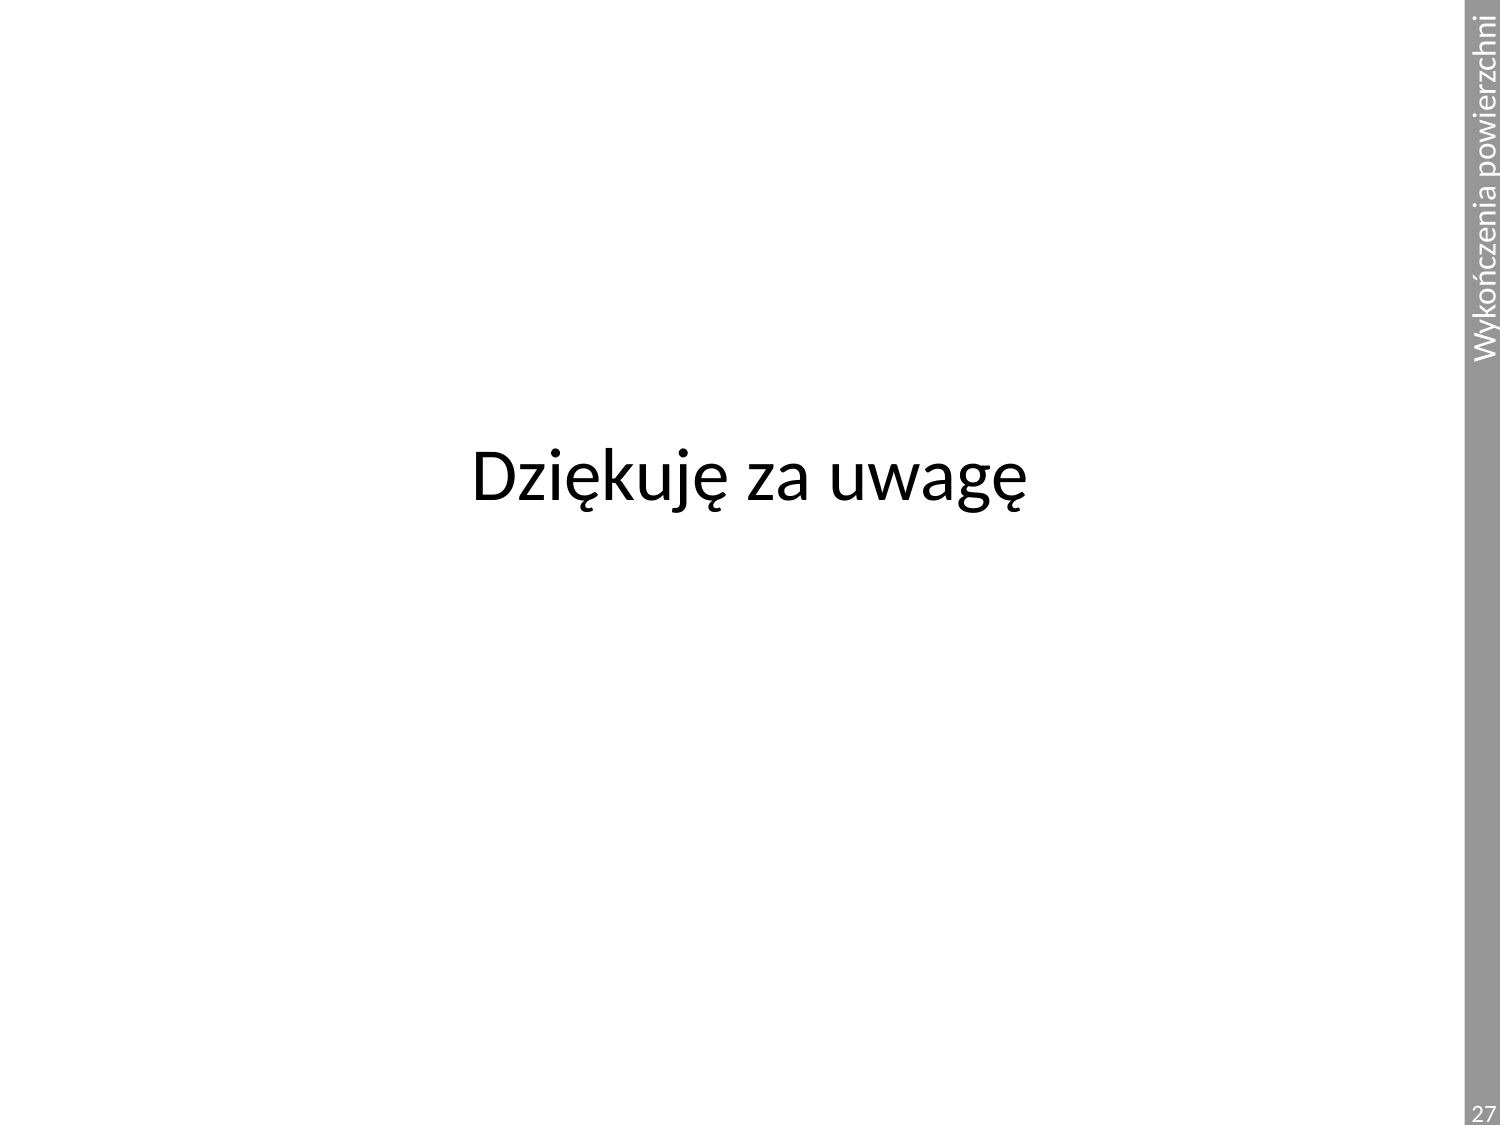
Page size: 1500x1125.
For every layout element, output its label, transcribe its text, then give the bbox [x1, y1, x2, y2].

title Dziękuję za uwagę [112, 349, 1388, 591]
slide_number 27 [1446, 1082, 1500, 1125]
